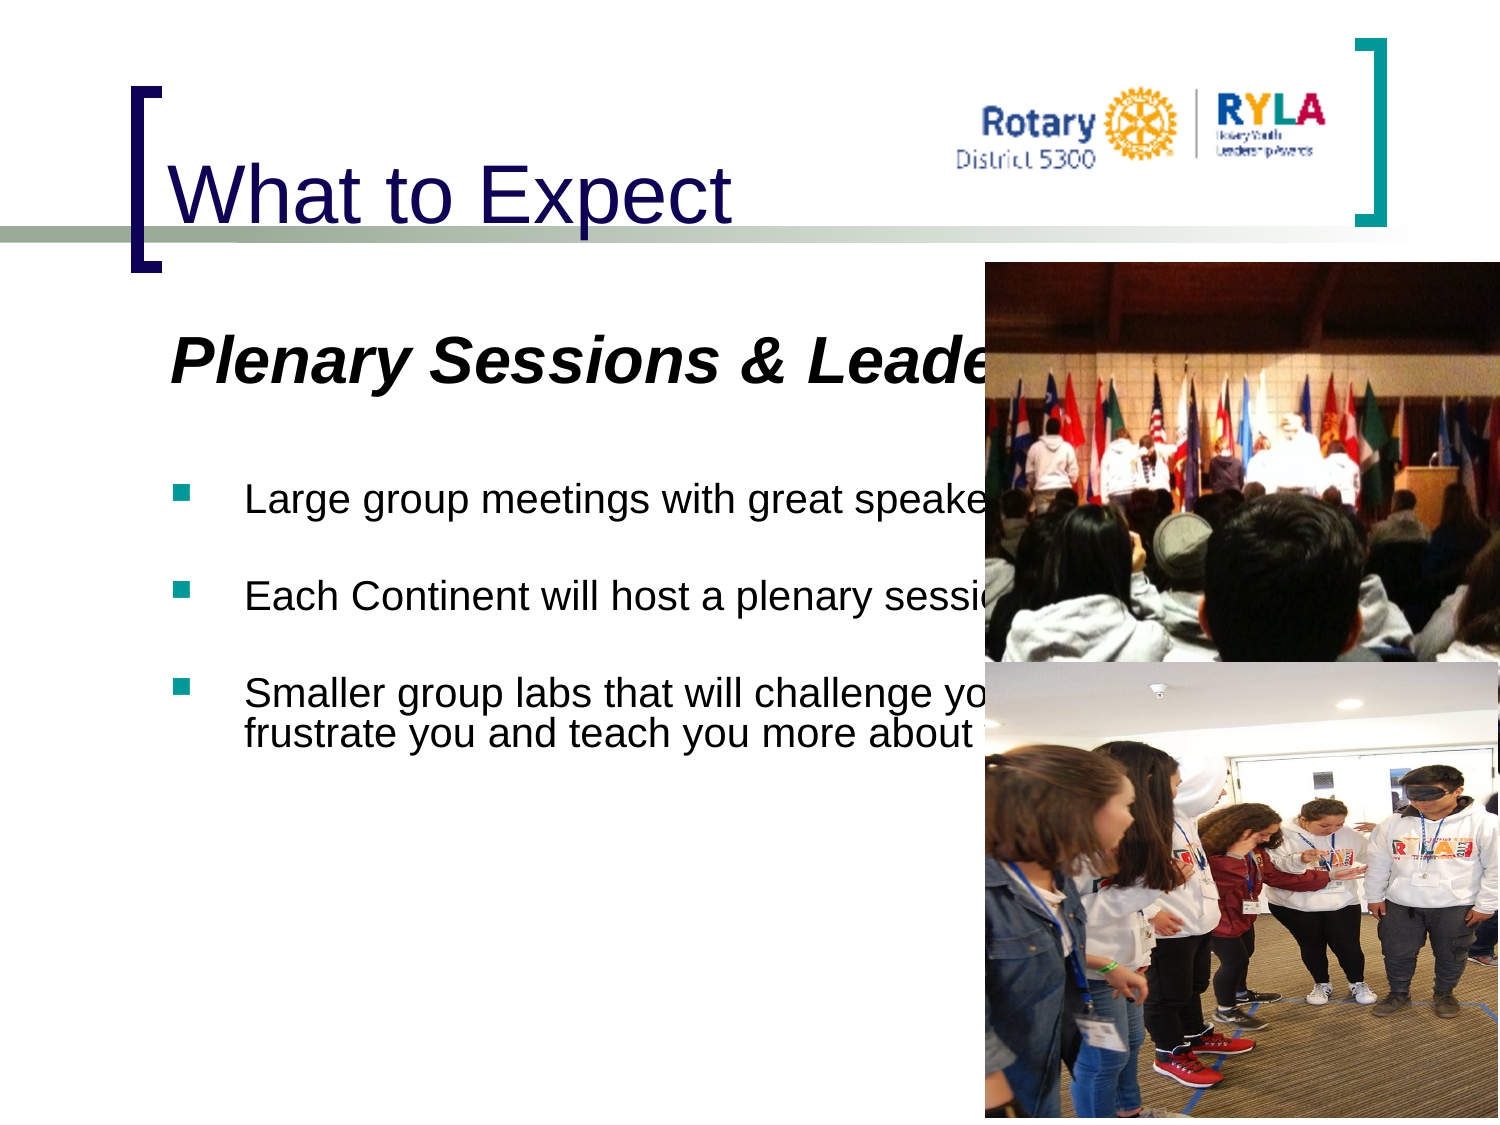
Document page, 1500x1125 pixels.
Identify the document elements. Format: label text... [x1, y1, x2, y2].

list Plenary Sessions & Leadership Labs Large group meetings with great speakers Each Continent will host a plenary session Smaller group labs that will challenge you, reward you, frustrate you and teach you more about yourselves [155, 324, 979, 1000]
picture [984, 262, 1500, 837]
picture [937, 75, 1361, 189]
title What to Expect [152, 15, 1328, 248]
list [984, 662, 1498, 1118]
